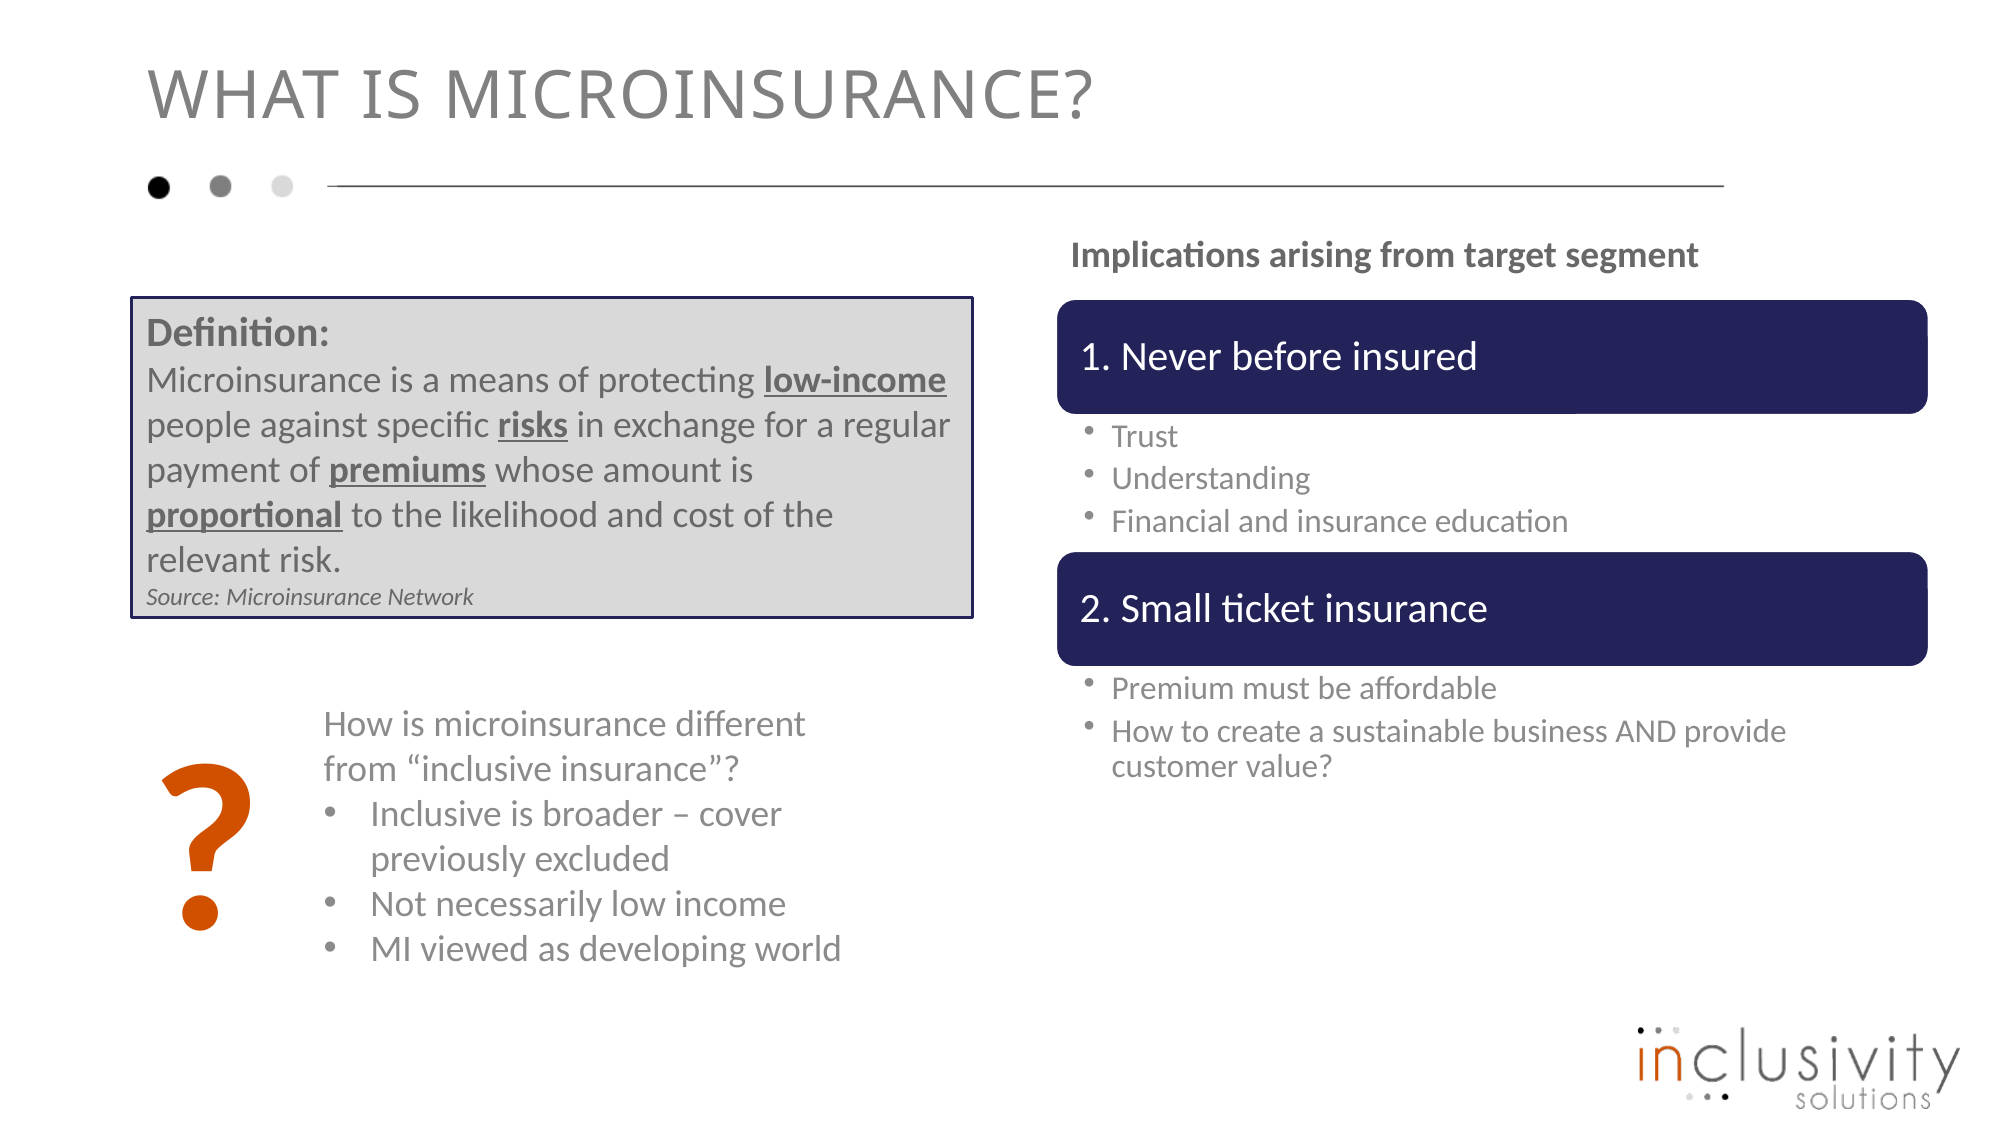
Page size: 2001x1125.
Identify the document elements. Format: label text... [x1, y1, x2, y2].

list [1055, 298, 1930, 794]
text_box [111, 682, 885, 989]
text_box Implications arising from target segment [1055, 222, 1717, 283]
text_box Definition: Microinsurance is a means of protecting low-income people against specific risks in exchange for a regular payment of premiums whose amount is proportional to the likelihood and cost of the relevant risk. Source: Microinsurance Network [130, 296, 974, 619]
picture [1629, 1005, 1966, 1125]
title What is microinsurance? [132, 55, 1727, 142]
picture [126, 153, 1742, 220]
